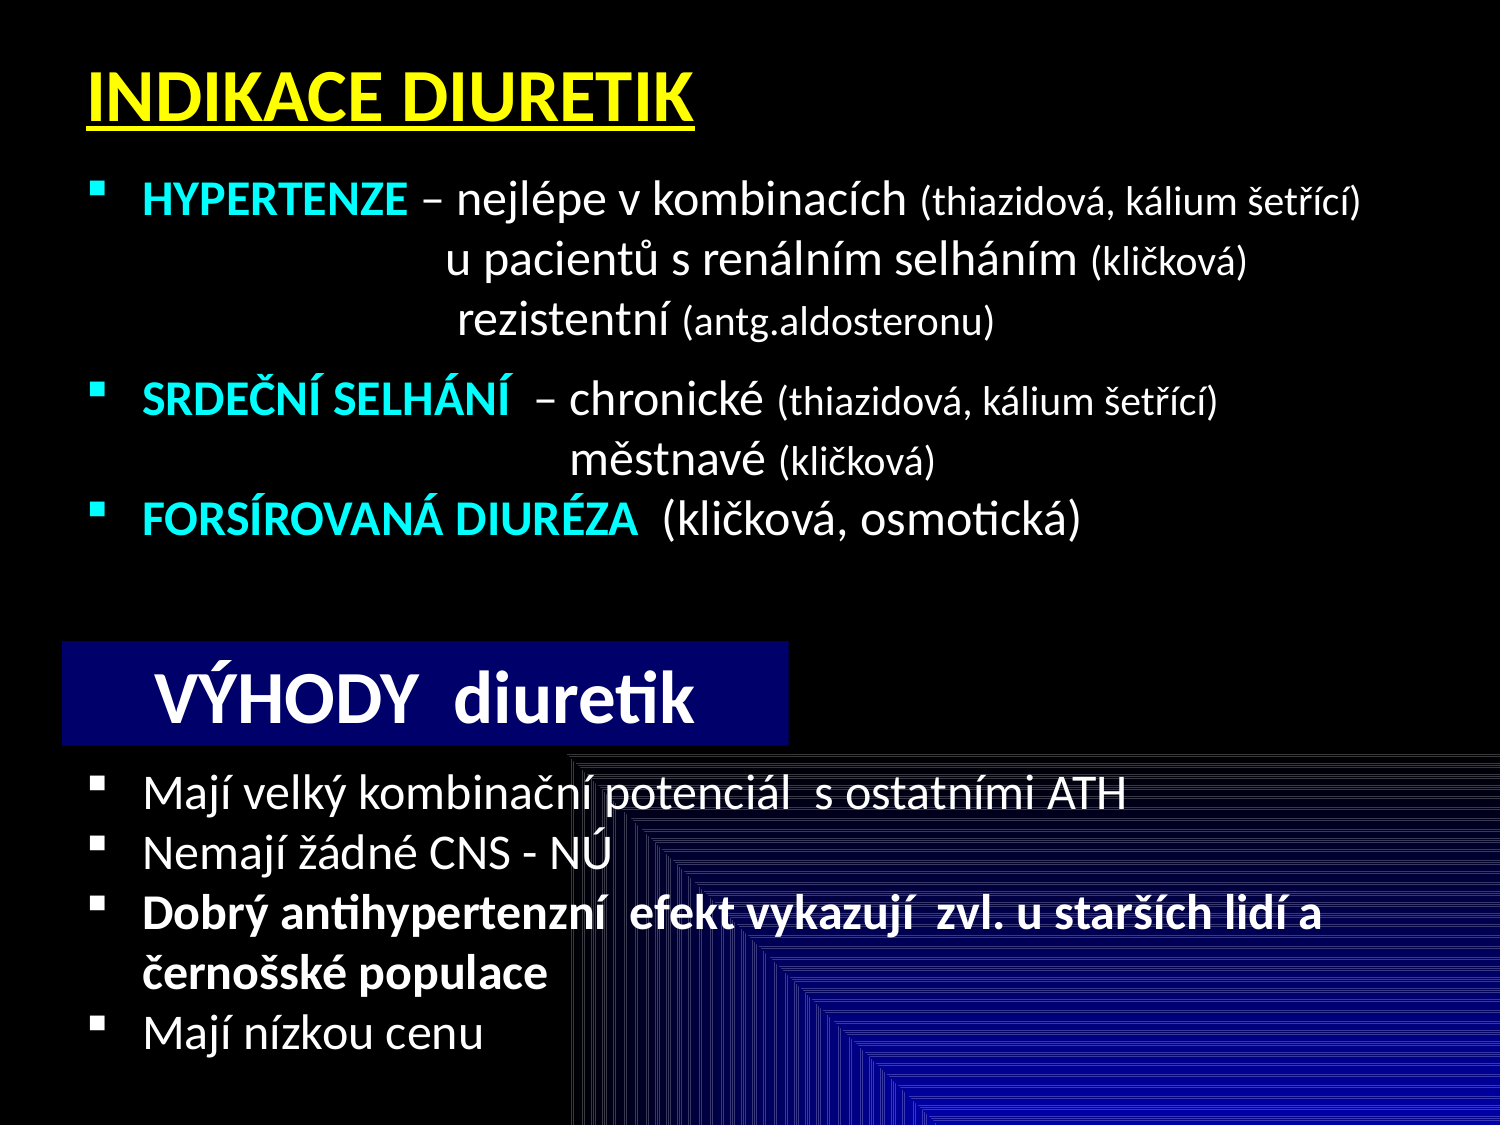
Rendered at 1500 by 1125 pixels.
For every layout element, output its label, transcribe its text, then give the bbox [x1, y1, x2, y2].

text_box SRDEČNÍ SELHÁNÍ – chronické (thiazidová, kálium šetřící) městnavé (kličková) FORSÍROVANÁ DIURÉZA (kličková, osmotická) [71, 358, 1474, 553]
text_box INDIKACE DIURETIK [70, 36, 852, 158]
text_box VÝHODY diuretik [62, 641, 789, 746]
text_box HYPERTENZE – nejlépe v kombinacích (thiazidová, kálium šetřící) u pacientů s renálním selháním (kličková) rezistentní (antg.aldosteronu) [71, 157, 1474, 353]
text_box Mají velký kombinační potenciál s ostatními ATH Nemají žádné CNS - NÚ Dobrý antihypertenzní efekt vykazují zvl. u starších lidí a černošské populace Mají nízkou cenu [71, 751, 1400, 1067]
